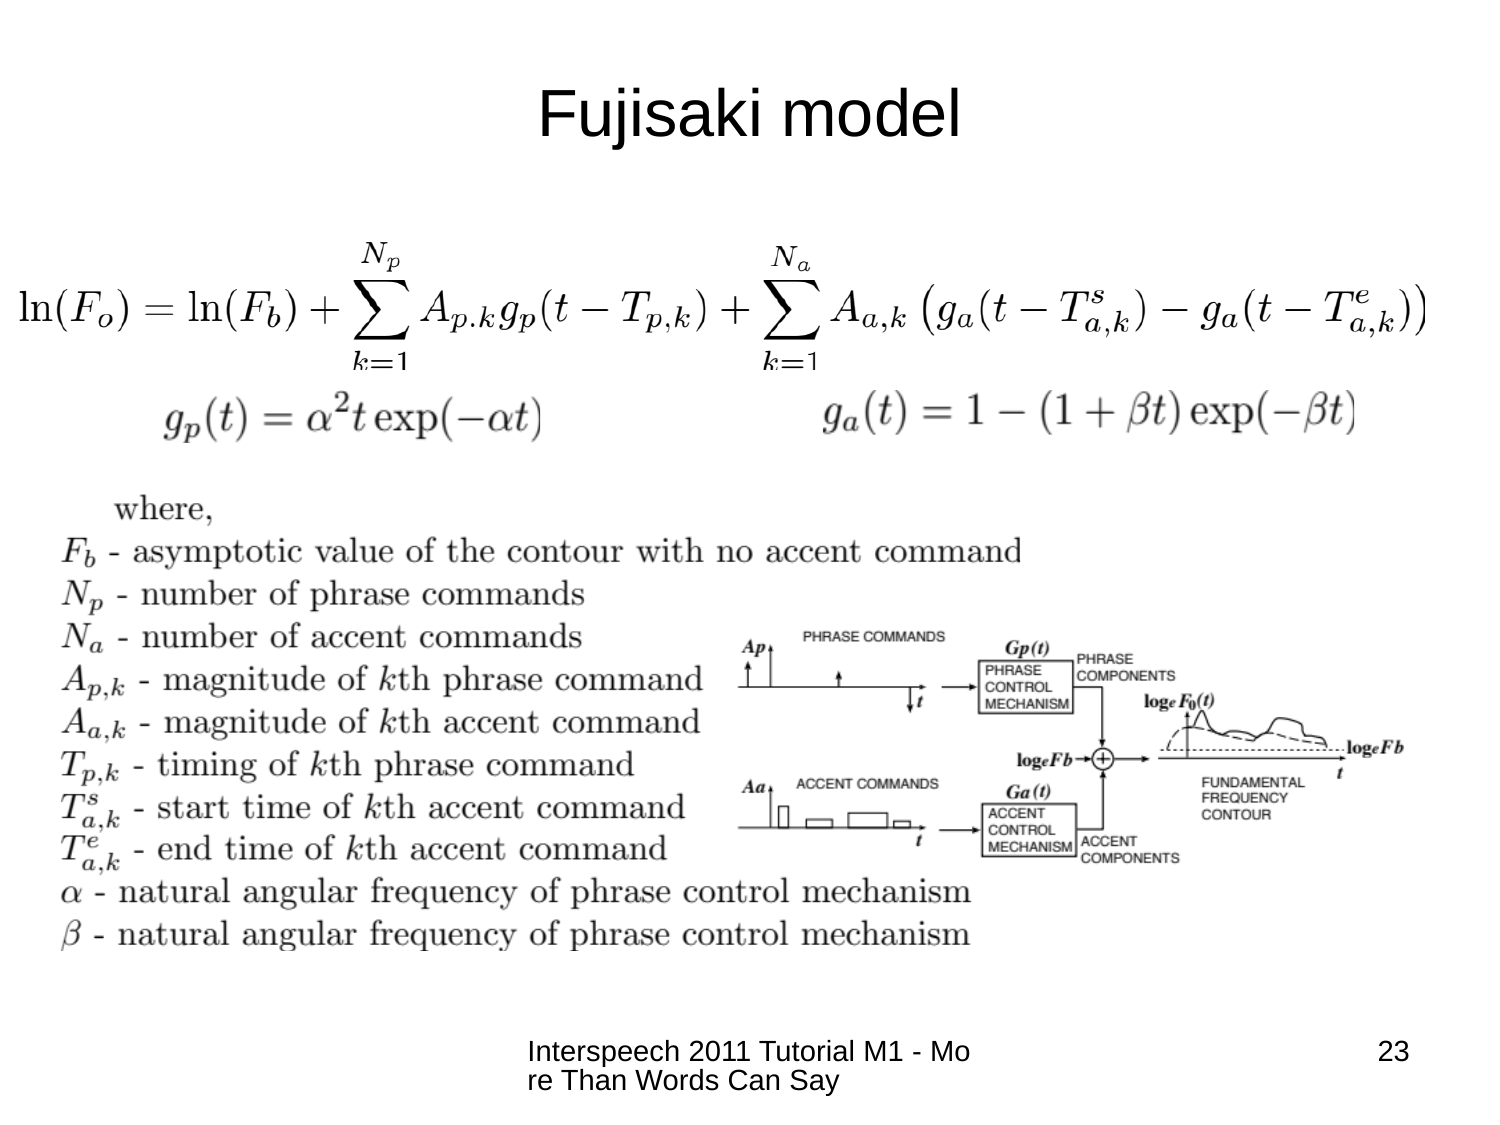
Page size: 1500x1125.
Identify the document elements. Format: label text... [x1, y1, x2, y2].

picture [60, 494, 1463, 951]
footer Interspeech 2011 Tutorial M1 - More Than Words Can Say [512, 1024, 988, 1103]
slide_number 23 [1074, 1024, 1425, 1103]
picture [19, 240, 1426, 371]
picture [822, 390, 1355, 435]
title Fujisaki model [75, 45, 1425, 175]
picture [162, 390, 541, 444]
